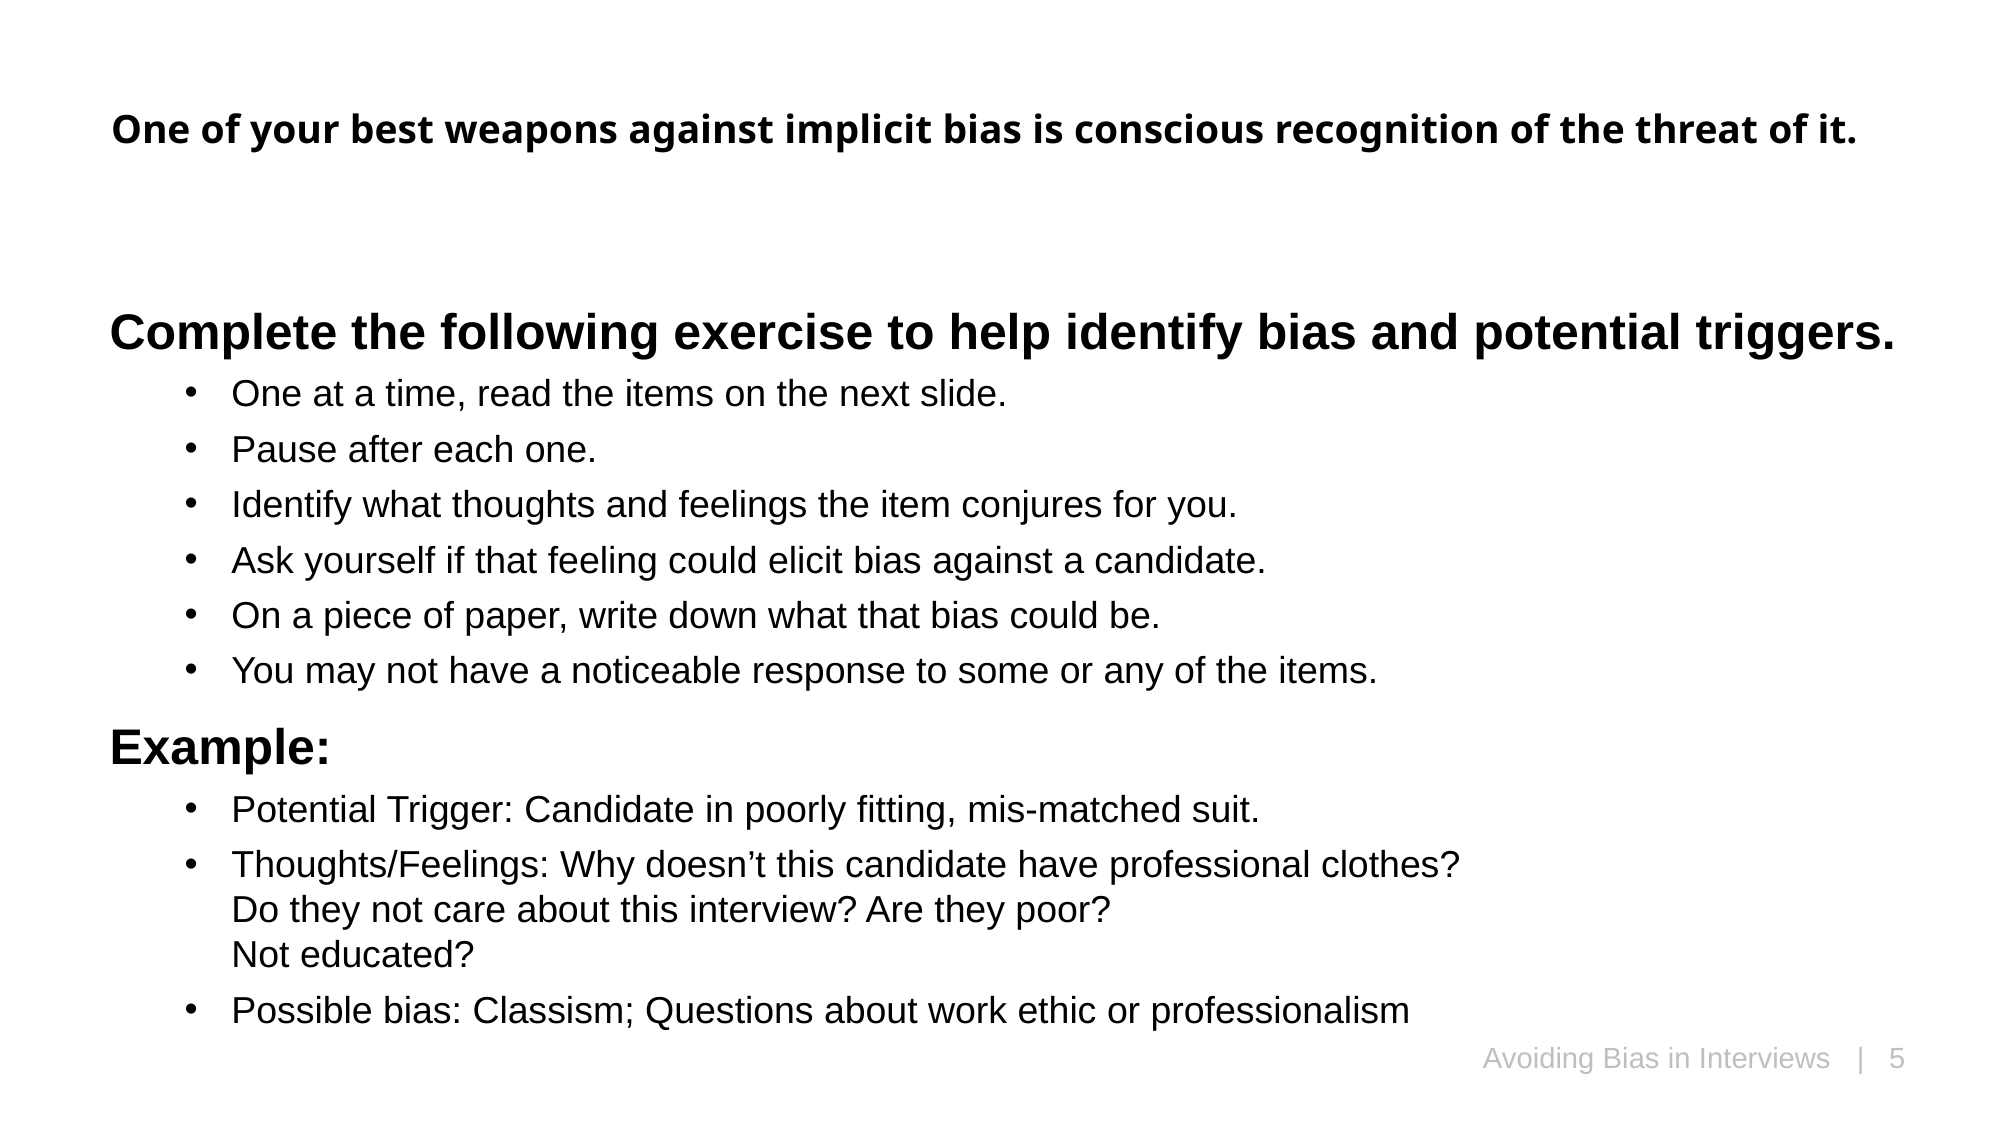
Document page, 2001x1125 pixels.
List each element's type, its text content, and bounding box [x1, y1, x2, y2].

list Complete the following exercise to help identify bias and potential triggers. One at a time, read the items on the next slide. Pause after each one. Identify what thoughts and feelings the item conjures for you. Ask yourself if that feeling could elicit bias against a candidate. On a piece of paper, write down what that bias could be. You may not have a noticeable response to some or any of the items. Example: Potential Trigger: Candidate in poorly fitting, mis-matched suit. Thoughts/Feelings: Why doesn’t this candidate have professional clothes? Do they not care about this interview? Are they poor? Not educated? Possible bias: Classism; Questions about work ethic or professionalism [94, 291, 1992, 1058]
slide_number | 5 [1856, 1039, 1975, 1100]
title One of your best weapons against implicit bias is conscious recognition of the threat of it. [95, 102, 1932, 241]
footer Avoiding Bias in Interviews [1156, 1039, 1832, 1100]
